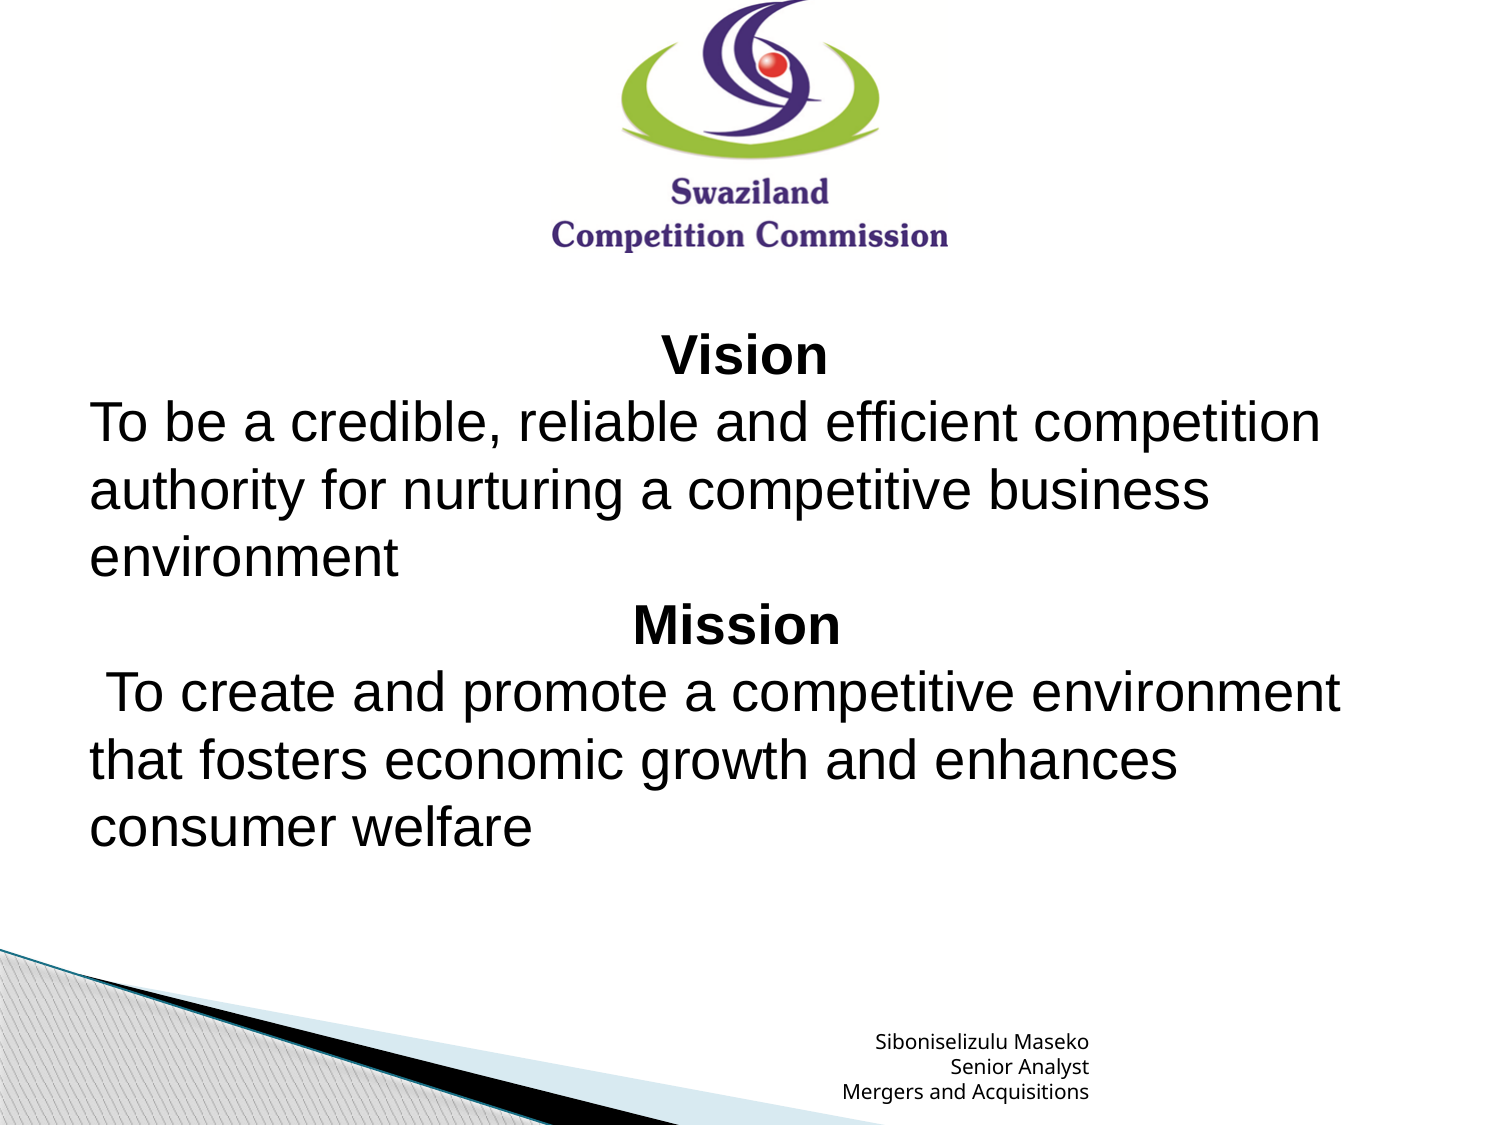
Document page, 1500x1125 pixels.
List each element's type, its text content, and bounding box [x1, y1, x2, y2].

list Vision To be a credible, reliable and efficient competition authority for nurturing a competitive business environment Mission To create and promote a competitive environment that fosters economic growth and enhances consumer welfare [75, 243, 1425, 986]
footer Siboniselizulu Maseko Senior Analyst Mergers and Acquisitions [718, 1051, 1105, 1112]
picture [551, 0, 949, 254]
